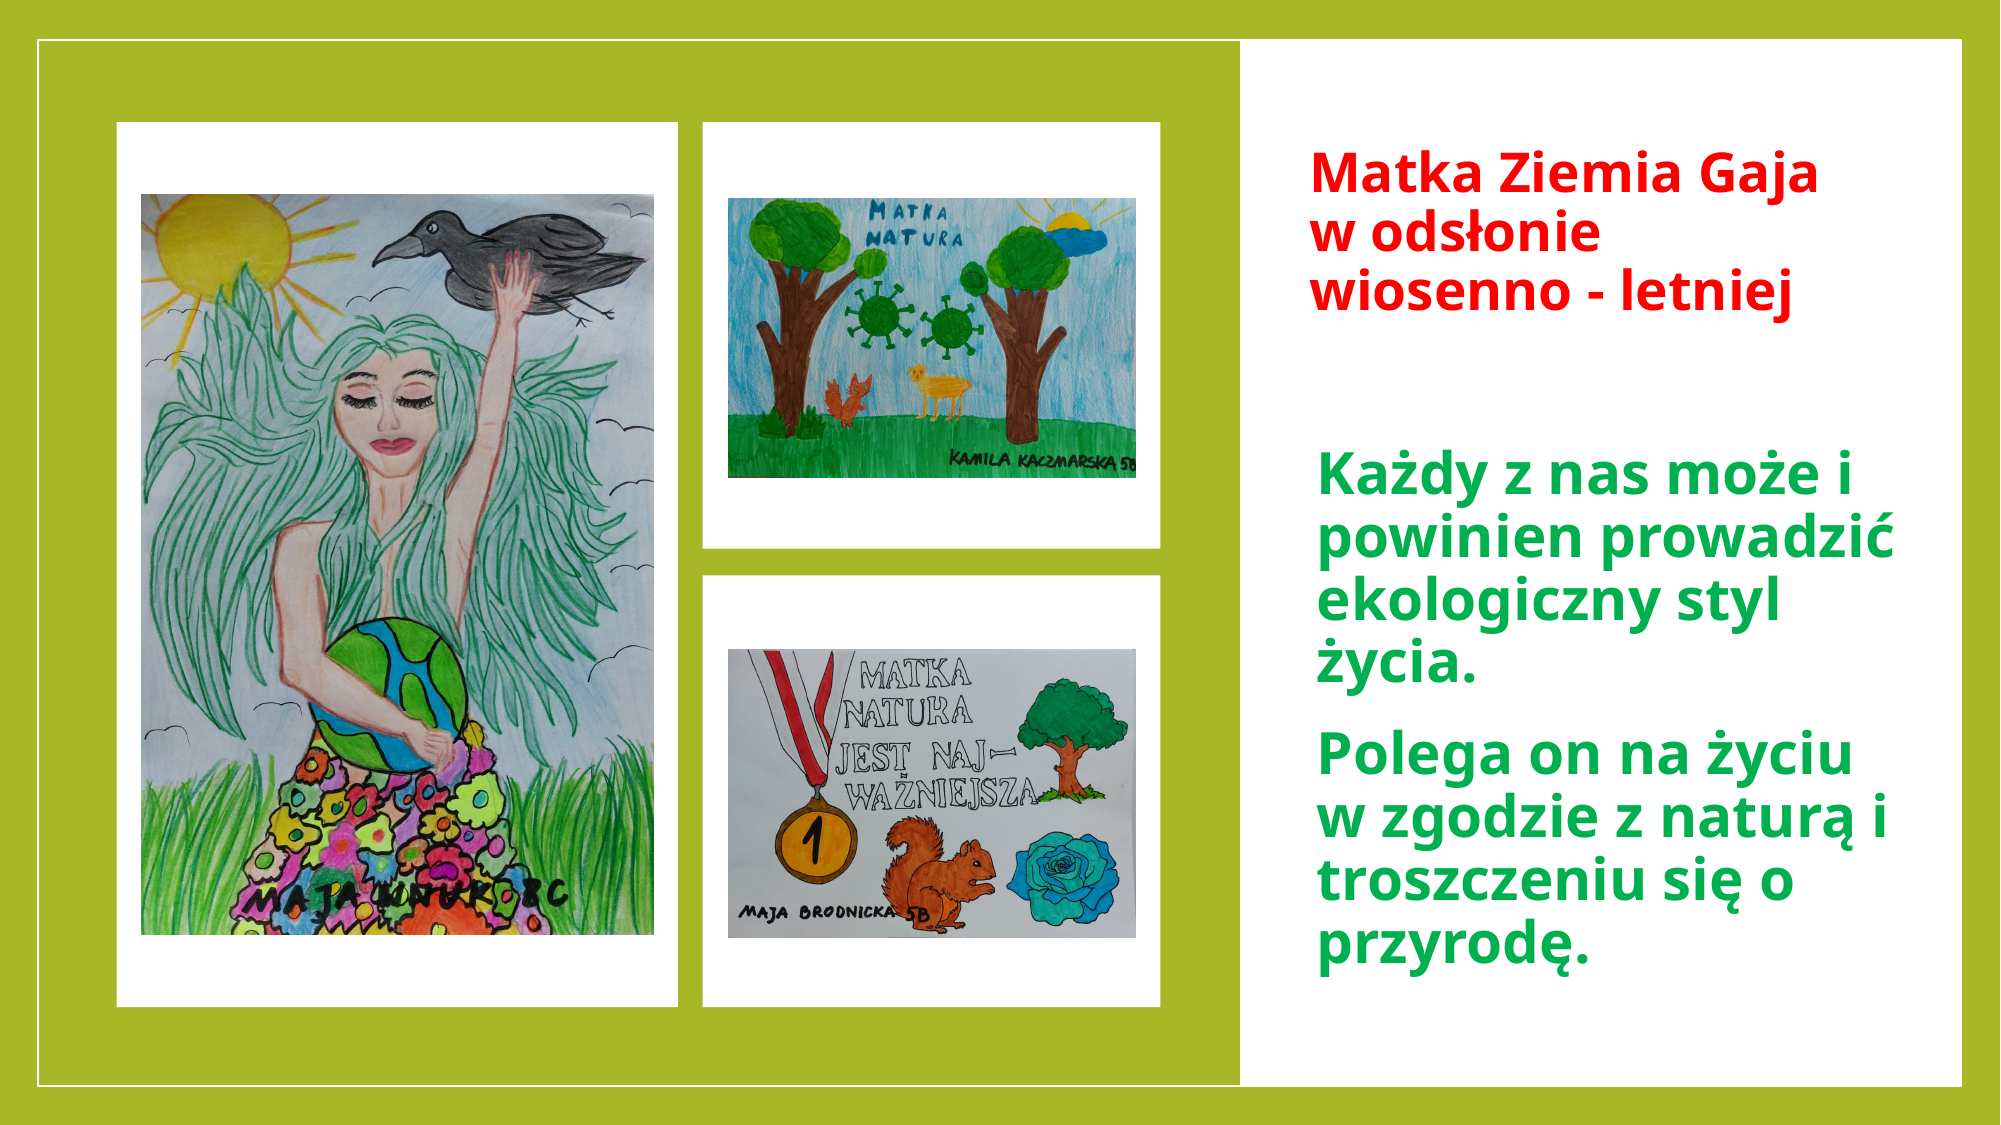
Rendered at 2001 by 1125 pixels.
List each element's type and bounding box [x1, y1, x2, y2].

picture [728, 648, 1136, 939]
text_box [701, 574, 1162, 1009]
picture [140, 194, 654, 935]
text_box [36, 38, 1963, 1088]
picture [728, 198, 1136, 479]
text_box [115, 121, 679, 1009]
text_box [701, 121, 1162, 550]
